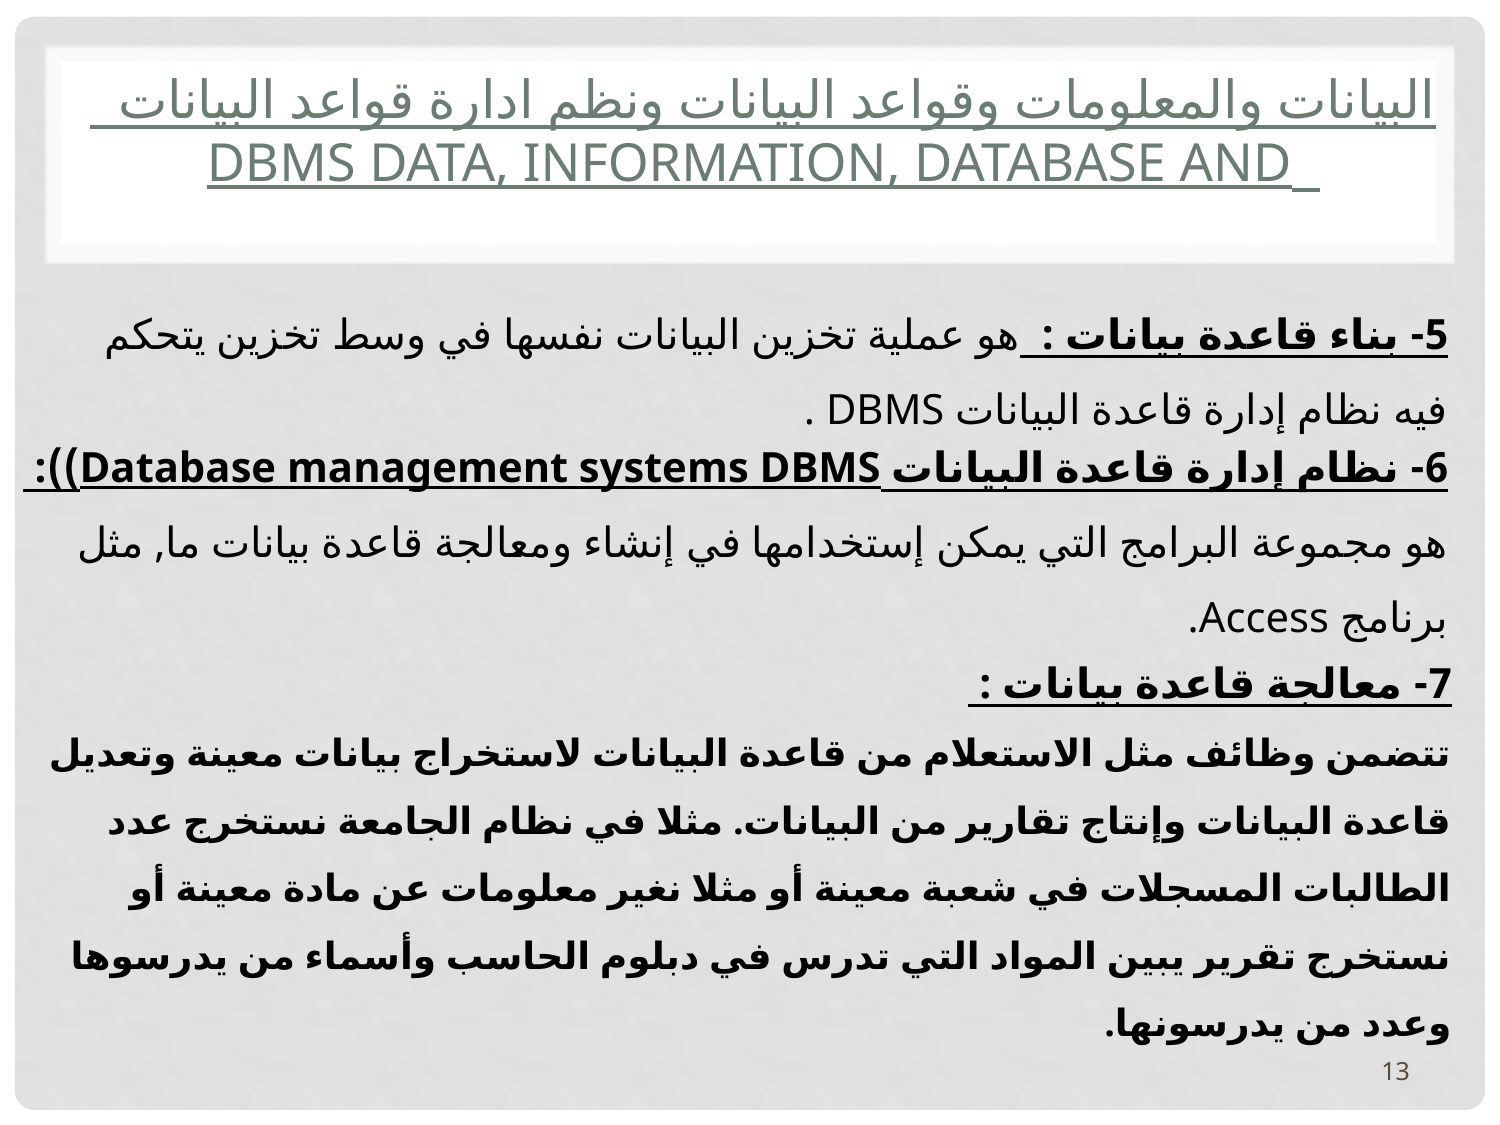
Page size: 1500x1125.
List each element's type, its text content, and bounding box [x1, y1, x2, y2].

slide_number 13 [1074, 1052, 1425, 1103]
text_box 7- معالجة قاعدة بيانات : تتضمن وظائف مثل الاستعلام من قاعدة البيانات لاستخراج بيانات معينة وتعديل قاعدة البيانات وإنتاج تقارير من البيانات. مثلا في نظام الجامعة نستخرج عدد الطالبات المسجلات في شعبة معينة أو مثلا نغير معلومات عن مادة معينة أو نستخرج تقرير يبين المواد التي تدرس في دبلوم الحاسب وأسماء من يدرسوها وعدد من يدرسونها. [29, 624, 1467, 1052]
text_box 6- نظام إدارة قاعدة البيانات Database management systems DBMS)): هو مجموعة البرامج التي يمكن إستخدامها في إنشاء ومعالجة قاعدة بيانات ما, مثل برنامج Access. [0, 408, 1463, 649]
title البيانات والمعلومات وقواعد البيانات ونظم ادارة قواعد البيانات DBMS Data, Information, Database and [64, 35, 1462, 223]
text_box 5- بناء قاعدة بيانات : هو عملية تخزين البيانات نفسها في وسط تخزين يتحكم فيه نظام إدارة قاعدة البيانات DBMS . [29, 275, 1463, 441]
